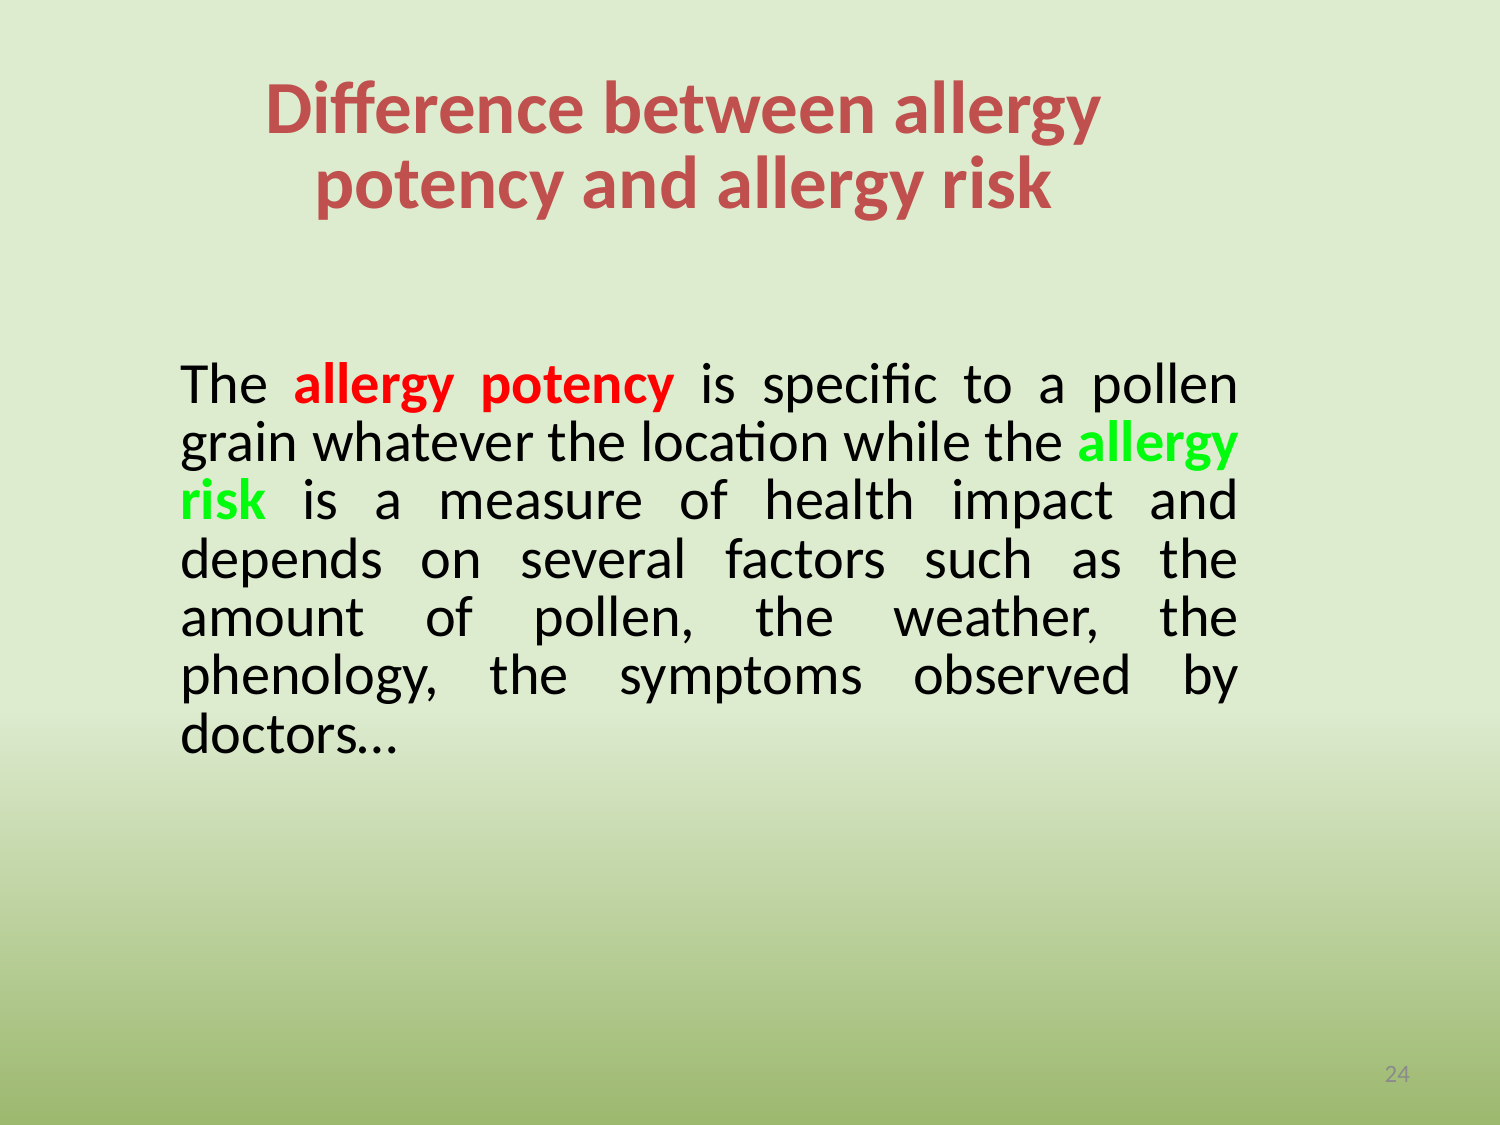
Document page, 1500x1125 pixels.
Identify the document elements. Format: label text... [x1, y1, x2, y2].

list The allergy potency is specific to a pollen grain whatever the location while the allergy risk is a measure of health impact and depends on several factors such as the amount of pollen, the weather, the phenology, the symptoms observed by doctors… [165, 352, 1255, 939]
title Difference between allergy potency and allergy risk [155, 48, 1213, 256]
slide_number 24 [1074, 1042, 1425, 1103]
